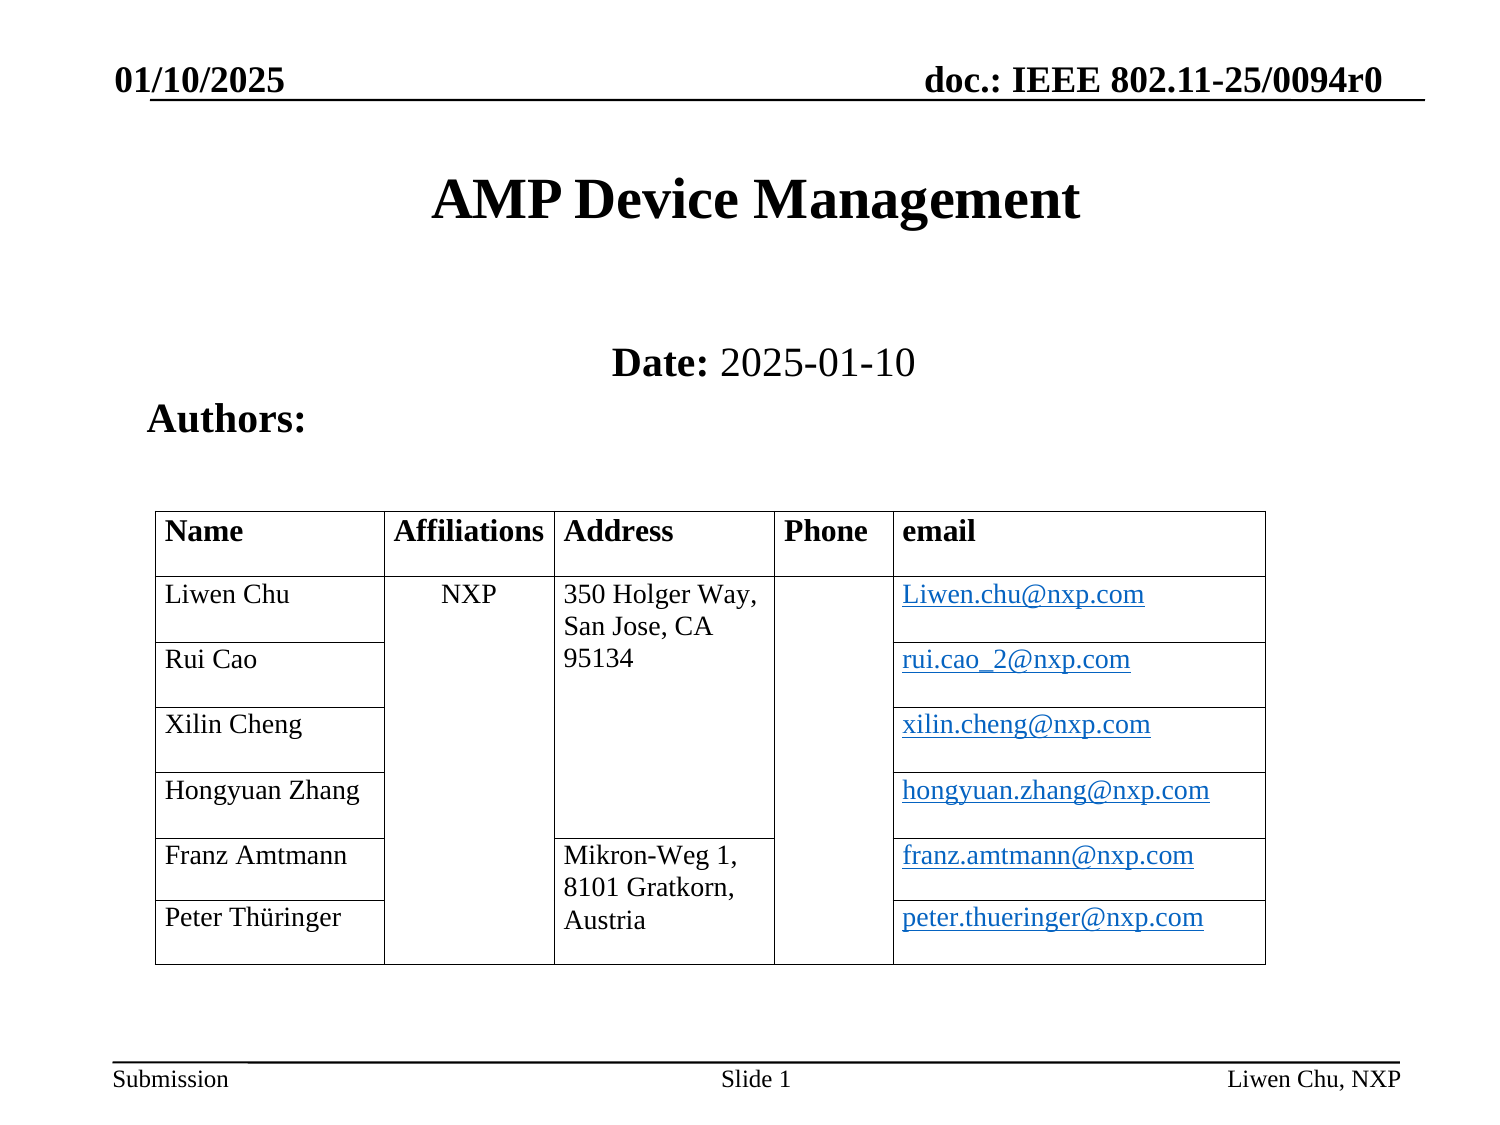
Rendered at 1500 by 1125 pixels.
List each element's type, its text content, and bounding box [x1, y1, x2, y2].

text_box Authors: [131, 382, 369, 446]
footer Liwen Chu, NXP [1225, 1061, 1402, 1093]
text_box Date: 2025-01-10 [126, 327, 1402, 390]
slide_number Slide 1 [712, 1061, 800, 1093]
title AMP Device Management [24, 127, 1488, 263]
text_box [141, 510, 1304, 1027]
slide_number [114, 0, 288, 101]
